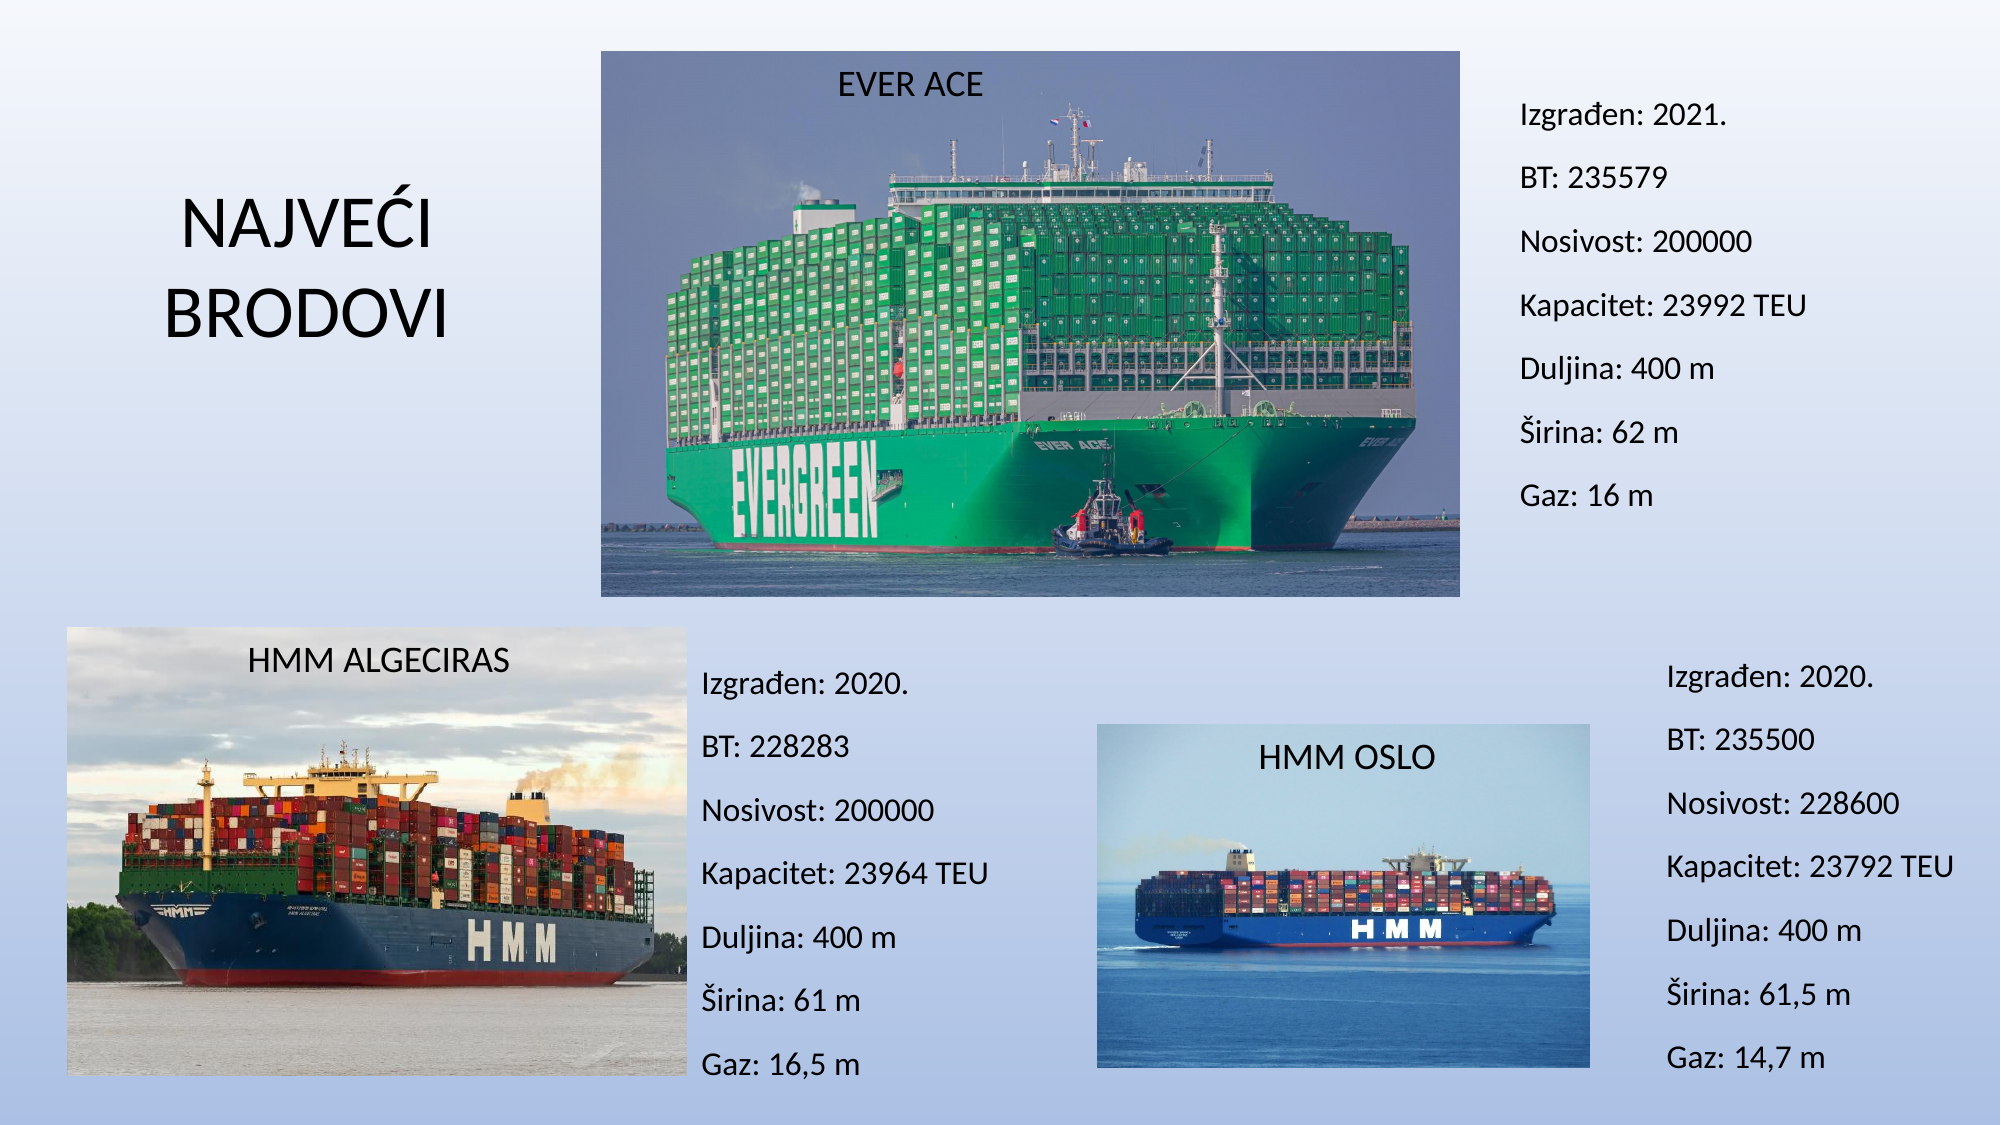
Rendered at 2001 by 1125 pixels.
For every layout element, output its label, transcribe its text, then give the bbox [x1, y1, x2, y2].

text_box Izgrađen: 2020. BT: 235500 Nosivost: 228600 Kapacitet: 23792 TEU Duljina: 400 m Širina: 61,5 m Gaz: 14,7 m [1651, 643, 2000, 1093]
text_box Izgrađen: 2021. BT: 235579 Nosivost: 200000 Kapacitet: 23992 TEU Duljina: 400 m Širina: 62 m Gaz: 16 m [1504, 81, 1854, 531]
text_box NAJVEĆI BRODOVI [14, 164, 601, 360]
text_box Izgrađen: 2020. BT: 228283 Nosivost: 200000 Kapacitet: 23964 TEU Duljina: 400 m Širina: 61 m Gaz: 16,5 m [686, 650, 1035, 1100]
picture [601, 51, 1460, 597]
picture [66, 627, 687, 1077]
picture [1097, 724, 1590, 1068]
